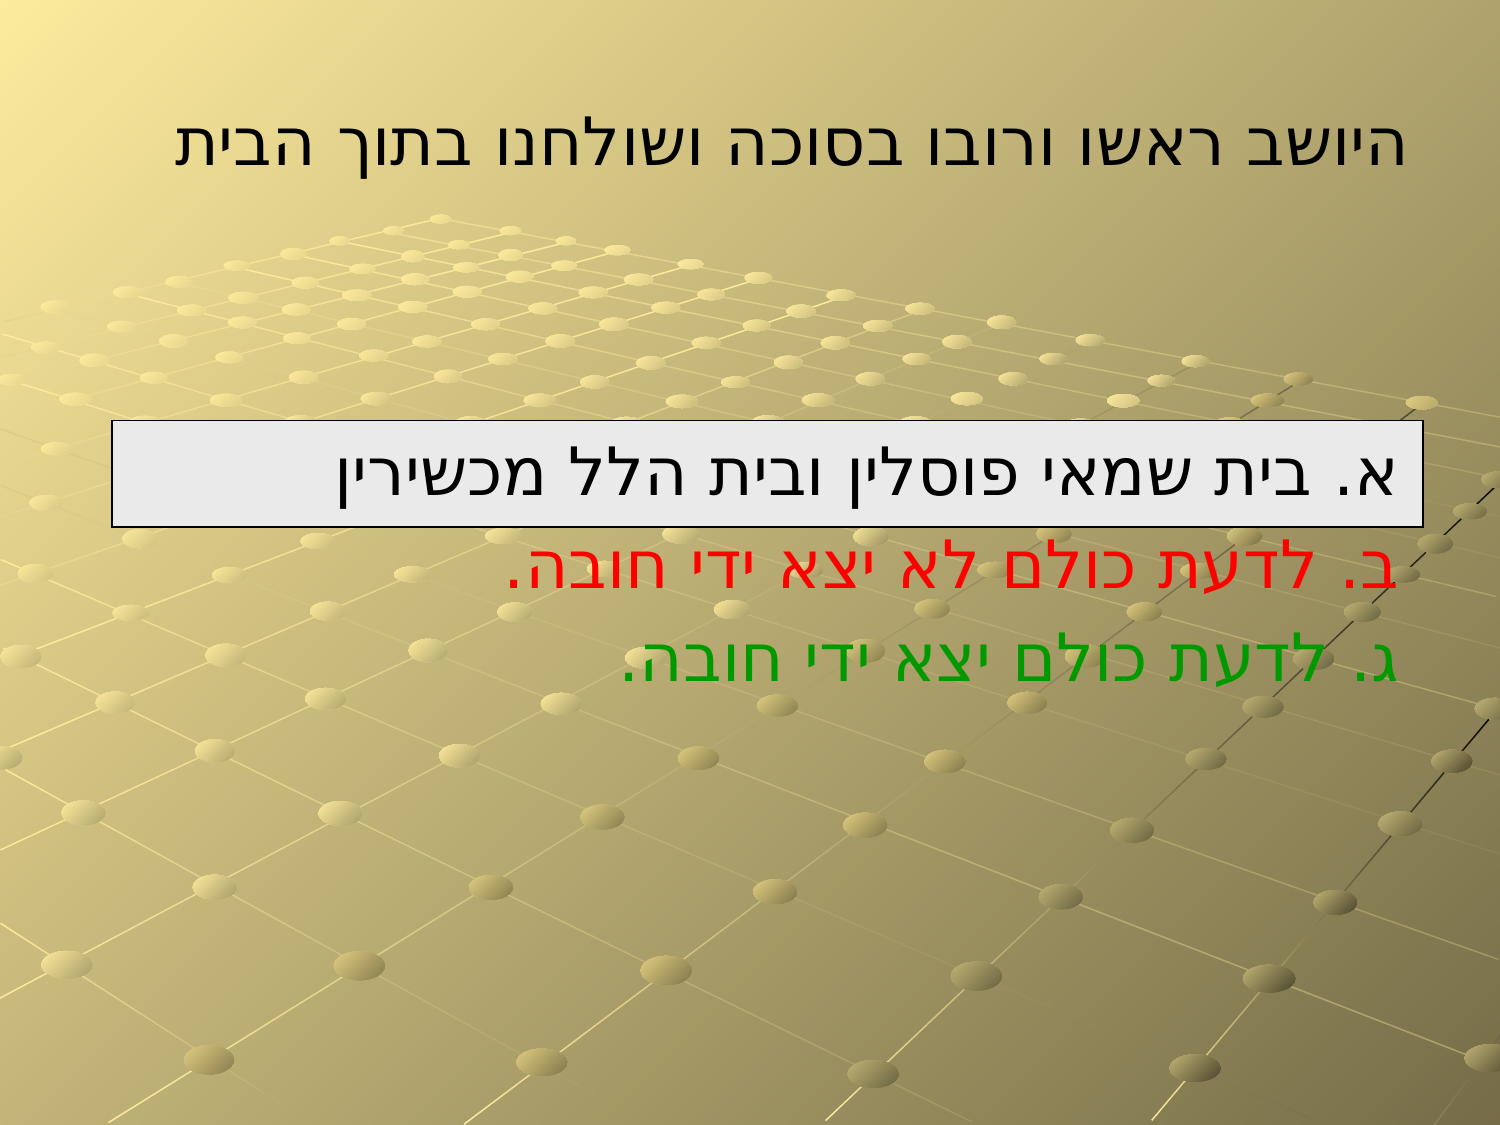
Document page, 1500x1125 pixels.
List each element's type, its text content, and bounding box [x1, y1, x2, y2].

title היושב ראשו ורובו בסוכה ושולחנו בתוך הבית [74, 44, 1426, 233]
list א. בית שמאי פוסלין ובית הלל מכשירין ב. לדעת כולם לא יצא ידי חובה. ג. לדעת כולם יצא ידי חובה. [64, 420, 1416, 1125]
text_box [1416, 420, 1424, 527]
